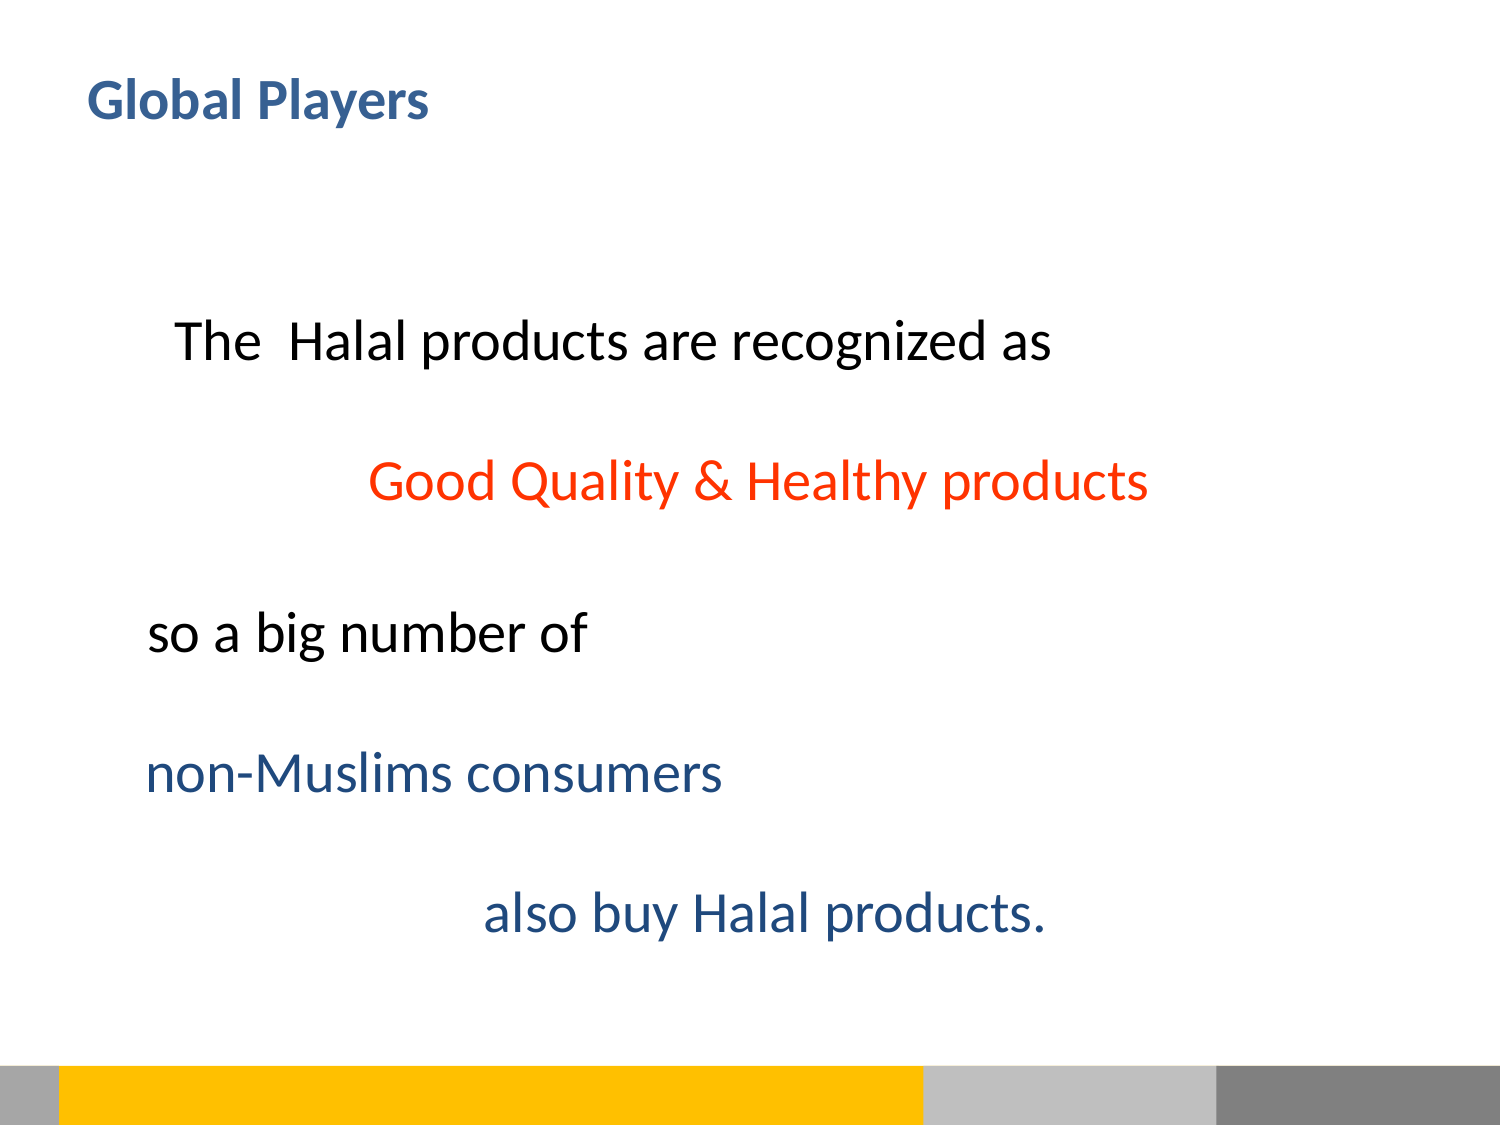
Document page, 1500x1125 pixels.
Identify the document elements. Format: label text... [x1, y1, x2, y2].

text_box [61, 1064, 921, 1125]
text_box [0, 1064, 61, 1125]
text_box Global Players [72, 53, 1442, 163]
text_box [1214, 1064, 1500, 1125]
text_box The Halal products are recognized as Good Quality & Healthy products so a big number of non-Muslims consumers also buy Halal products. [81, 224, 1450, 1050]
text_box [921, 1064, 1214, 1125]
